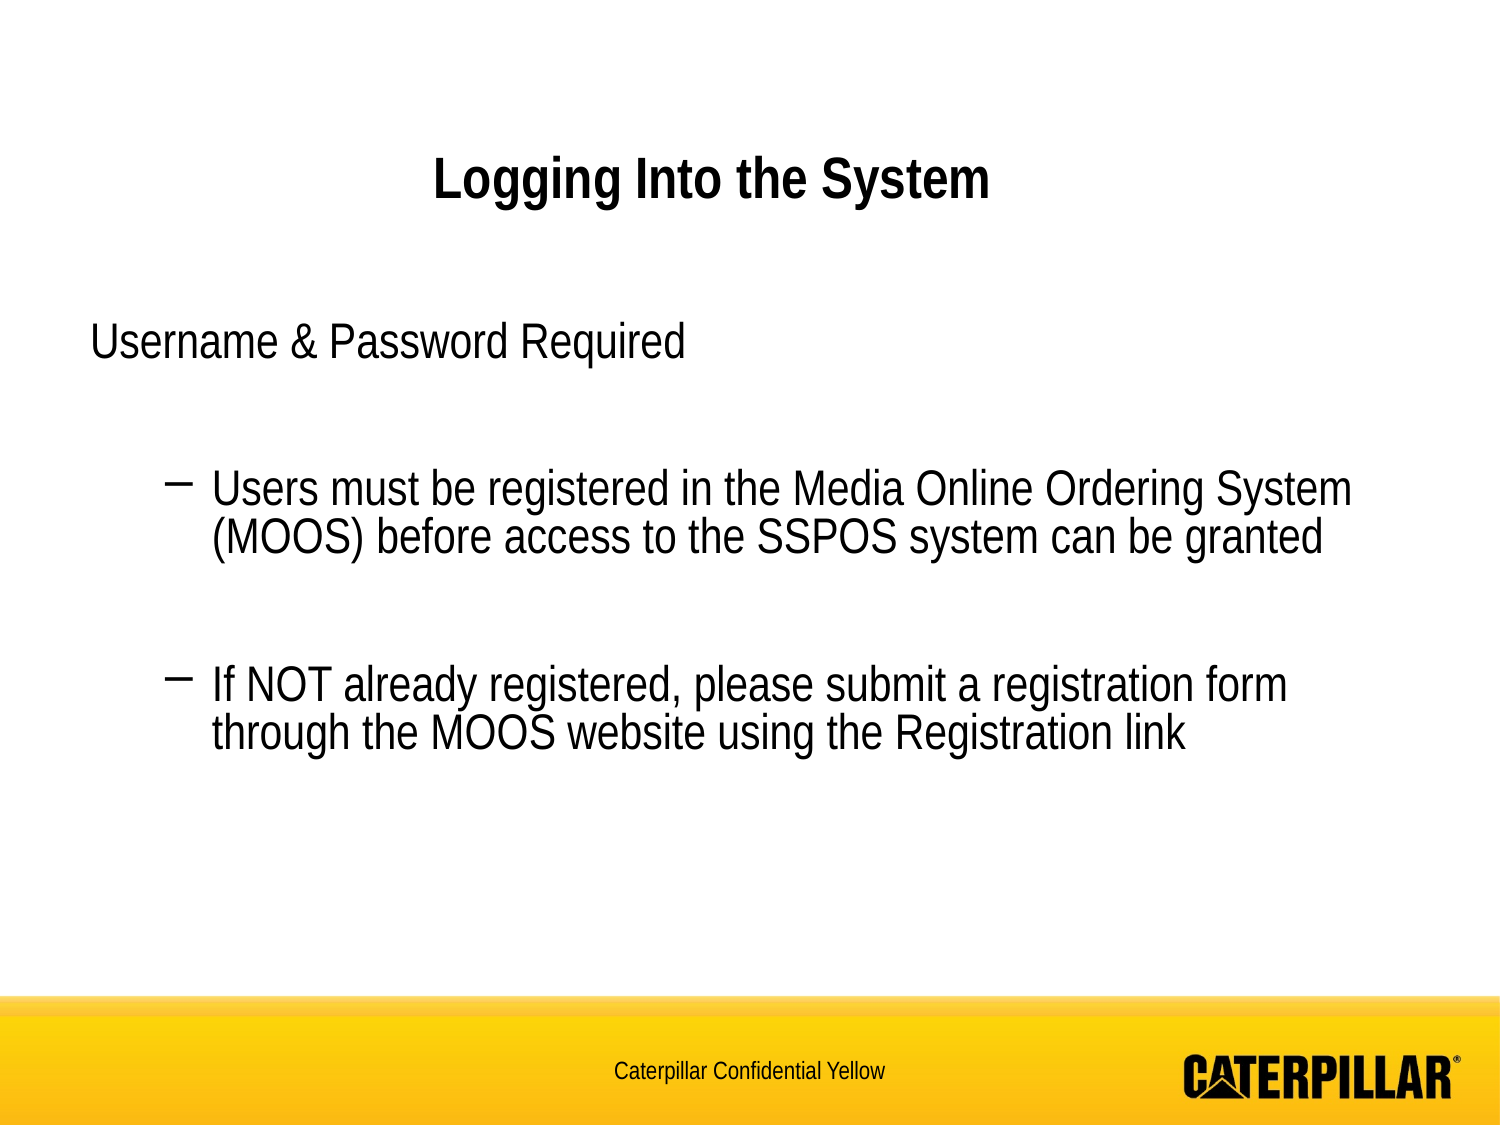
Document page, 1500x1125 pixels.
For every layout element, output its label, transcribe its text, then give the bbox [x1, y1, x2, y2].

list Username & Password Required Users must be registered in the Media Online Ordering System (MOOS) before access to the SSPOS system can be granted If NOT already registered, please submit a registration form through the MOOS website using the Registration link [75, 312, 1425, 800]
picture [0, 1, 1500, 1125]
title Logging Into the System [62, 112, 1363, 238]
